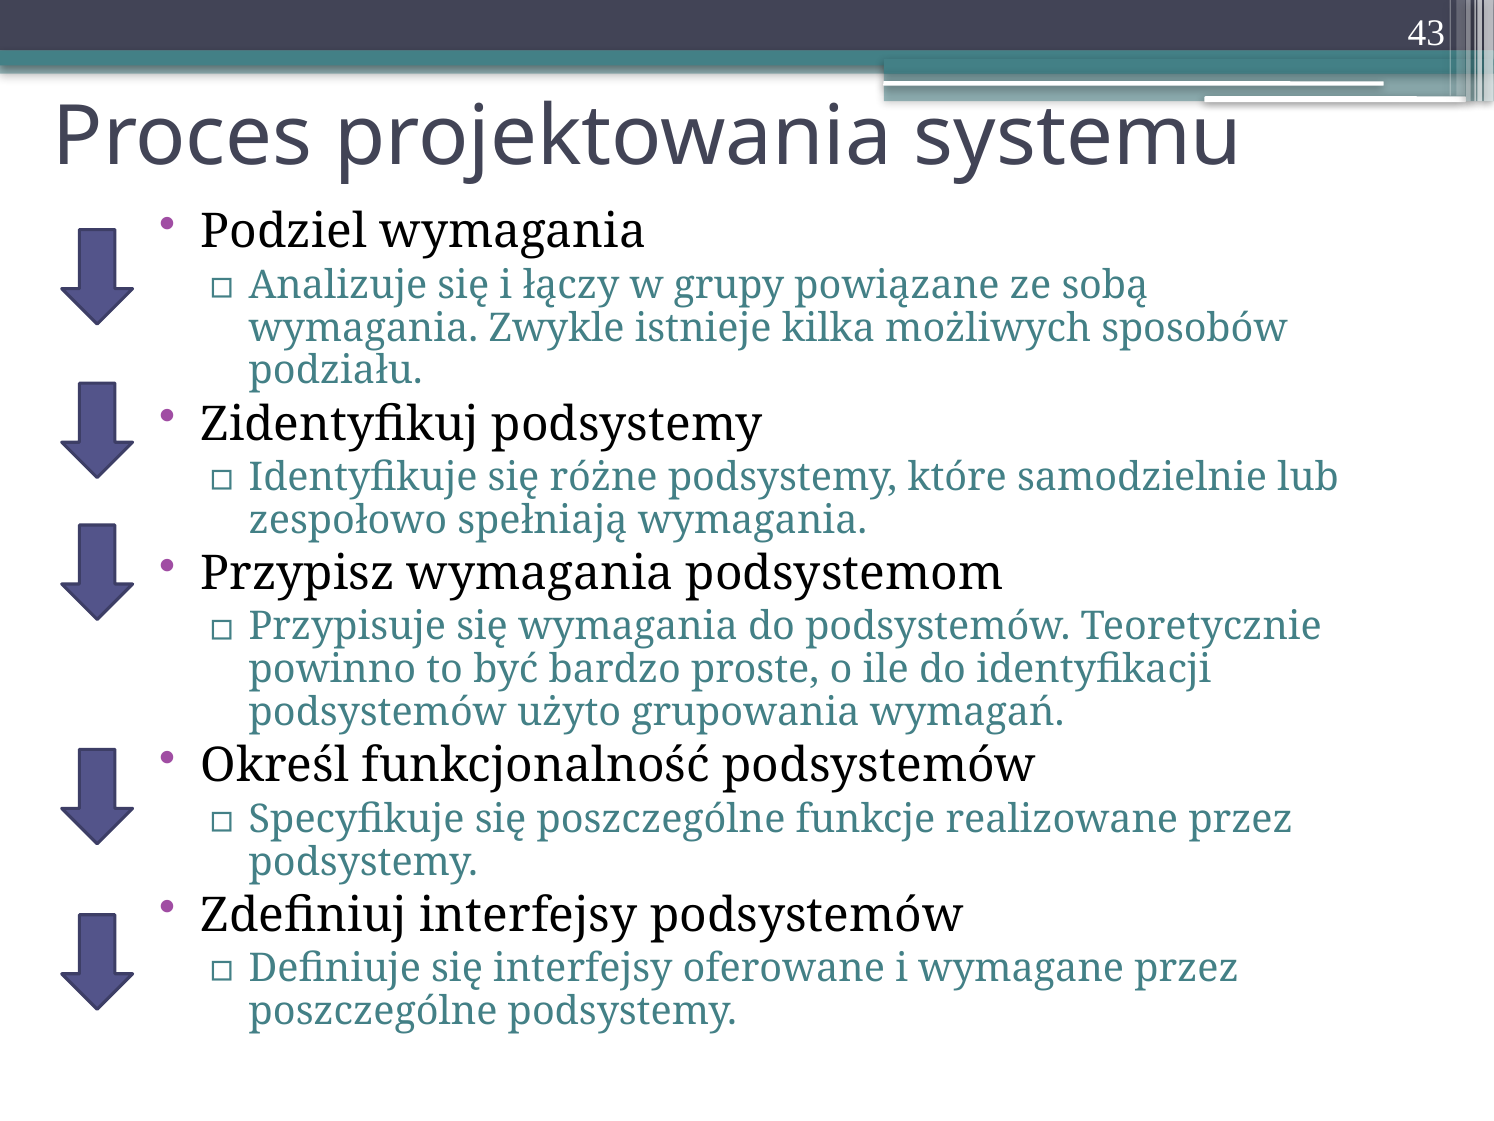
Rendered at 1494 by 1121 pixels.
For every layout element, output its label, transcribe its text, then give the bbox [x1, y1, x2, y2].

slide_number 43 [1335, 0, 1460, 61]
text_box [60, 228, 135, 326]
list Podziel wymagania Analizuje się i łączy w grupy powiązane ze sobą wymagania. Zwykle istnieje kilka możliwych sposobów podziału. Zidentyfikuj podsystemy Identyfikuje się różne podsystemy, które samodzielnie lub zespołowo spełniają wymagania. Przypisz wymagania podsystemom Przypisuje się wymagania do podsystemów. Teoretycznie powinno to być bardzo proste, o ile do identyfikacji podsystemów użyto grupowania wymagań. Określ funkcjonalność podsystemów Specyfikuje się poszczególne funkcje realizowane przez podsystemy. Zdefiniuj interfejsy podsystemów Definiuje się interfejsy oferowane i wymagane przez poszczególne podsystemy. [126, 199, 1402, 1072]
text_box [60, 523, 135, 621]
footer [858, 100, 1076, 175]
text_box [60, 913, 135, 1011]
text_box [60, 381, 135, 479]
title Proces projektowania systemu [38, 40, 1313, 222]
text_box [60, 747, 135, 845]
